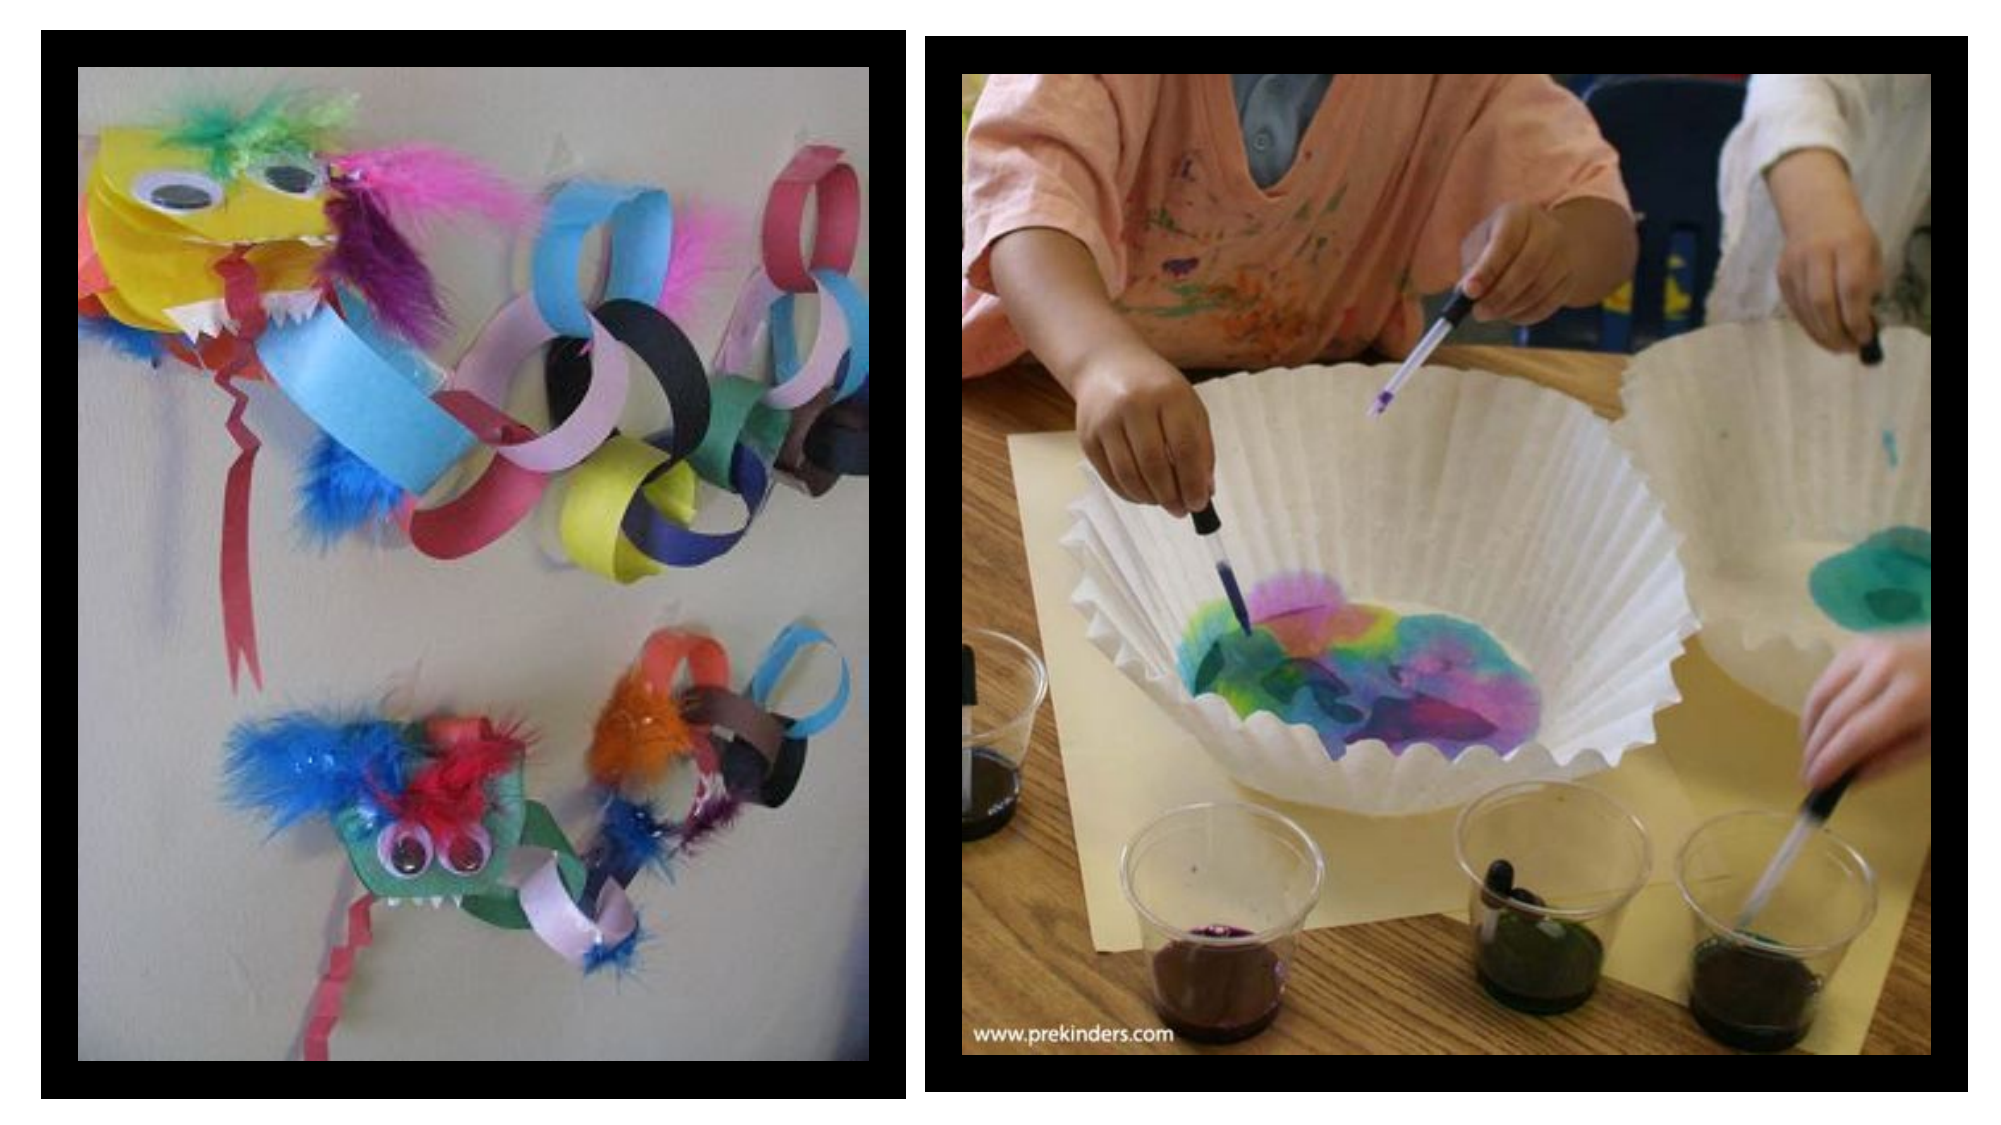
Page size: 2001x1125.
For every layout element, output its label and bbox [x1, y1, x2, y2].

picture [77, 67, 869, 1062]
picture [961, 73, 1931, 1055]
